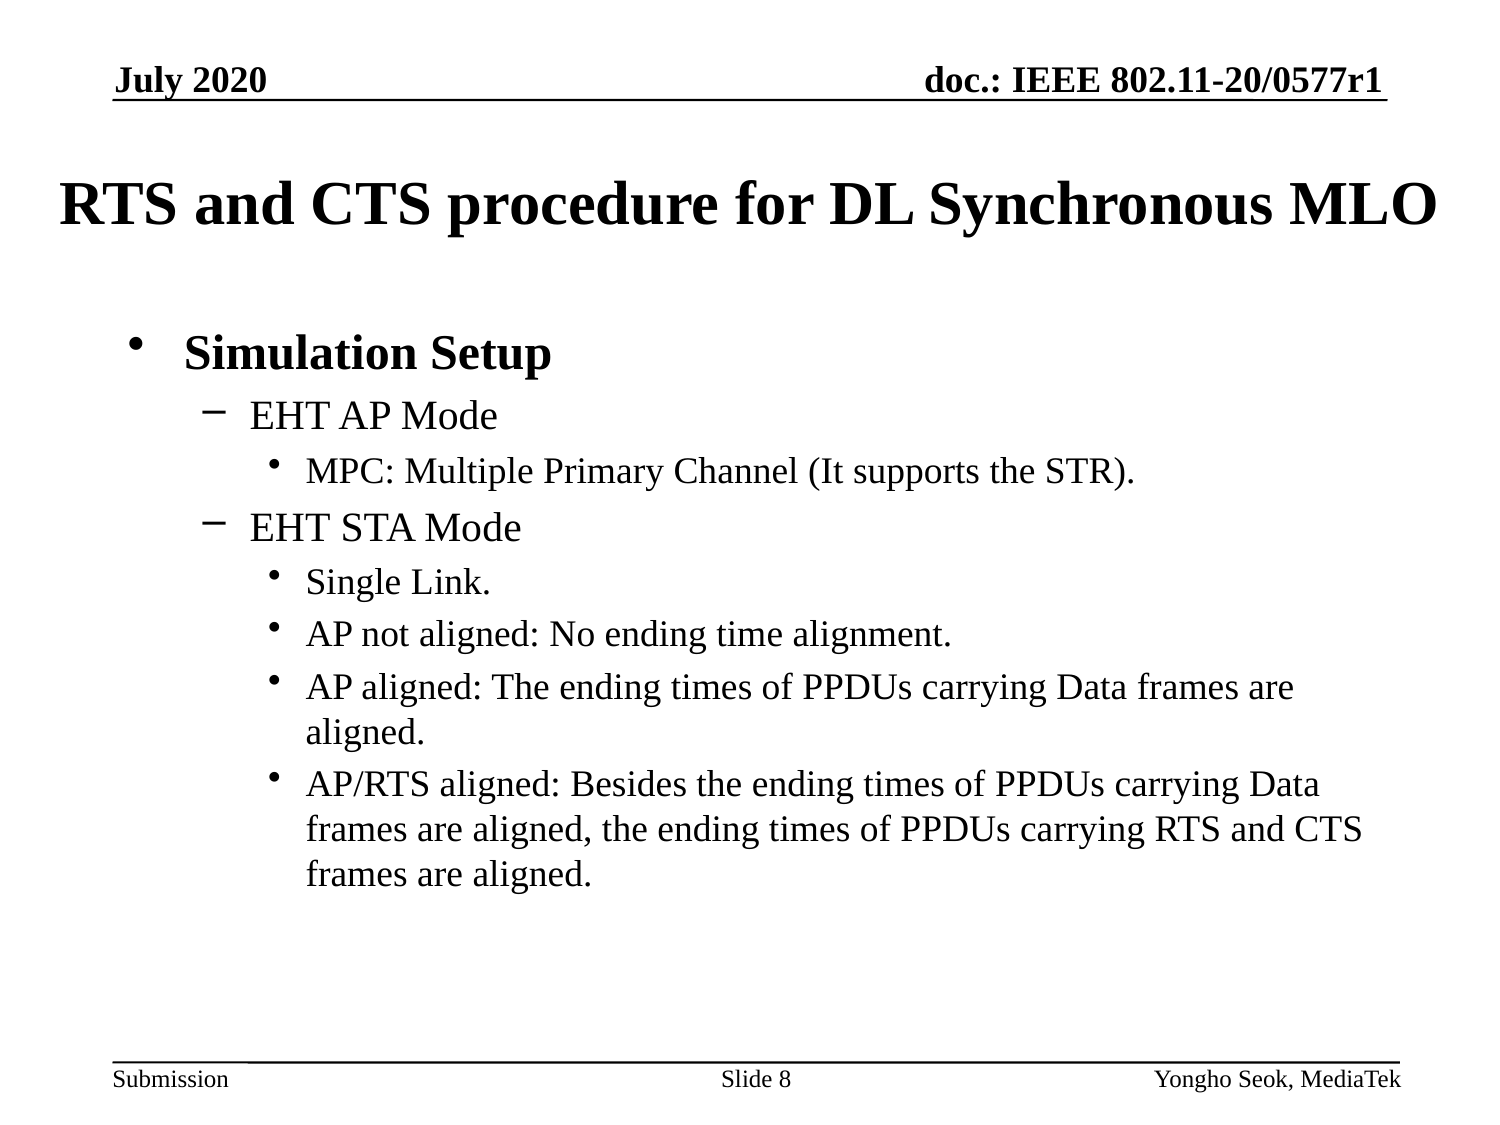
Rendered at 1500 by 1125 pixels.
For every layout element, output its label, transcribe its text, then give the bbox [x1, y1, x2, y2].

title RTS and CTS procedure for DL Synchronous MLO [0, 112, 1500, 288]
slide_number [114, 54, 270, 101]
slide_number Slide 8 [712, 1061, 800, 1093]
list Simulation Setup EHT AP Mode MPC: Multiple Primary Channel (It supports the STR). EHT STA Mode Single Link. AP not aligned: No ending time alignment. AP aligned: The ending times of PPDUs carrying Data frames are aligned. AP/RTS aligned: Besides the ending times of PPDUs carrying Data frames are aligned, the ending times of PPDUs carrying RTS and CTS frames are aligned. [112, 312, 1388, 988]
footer Yongho Seok, MediaTek [1150, 1061, 1402, 1093]
